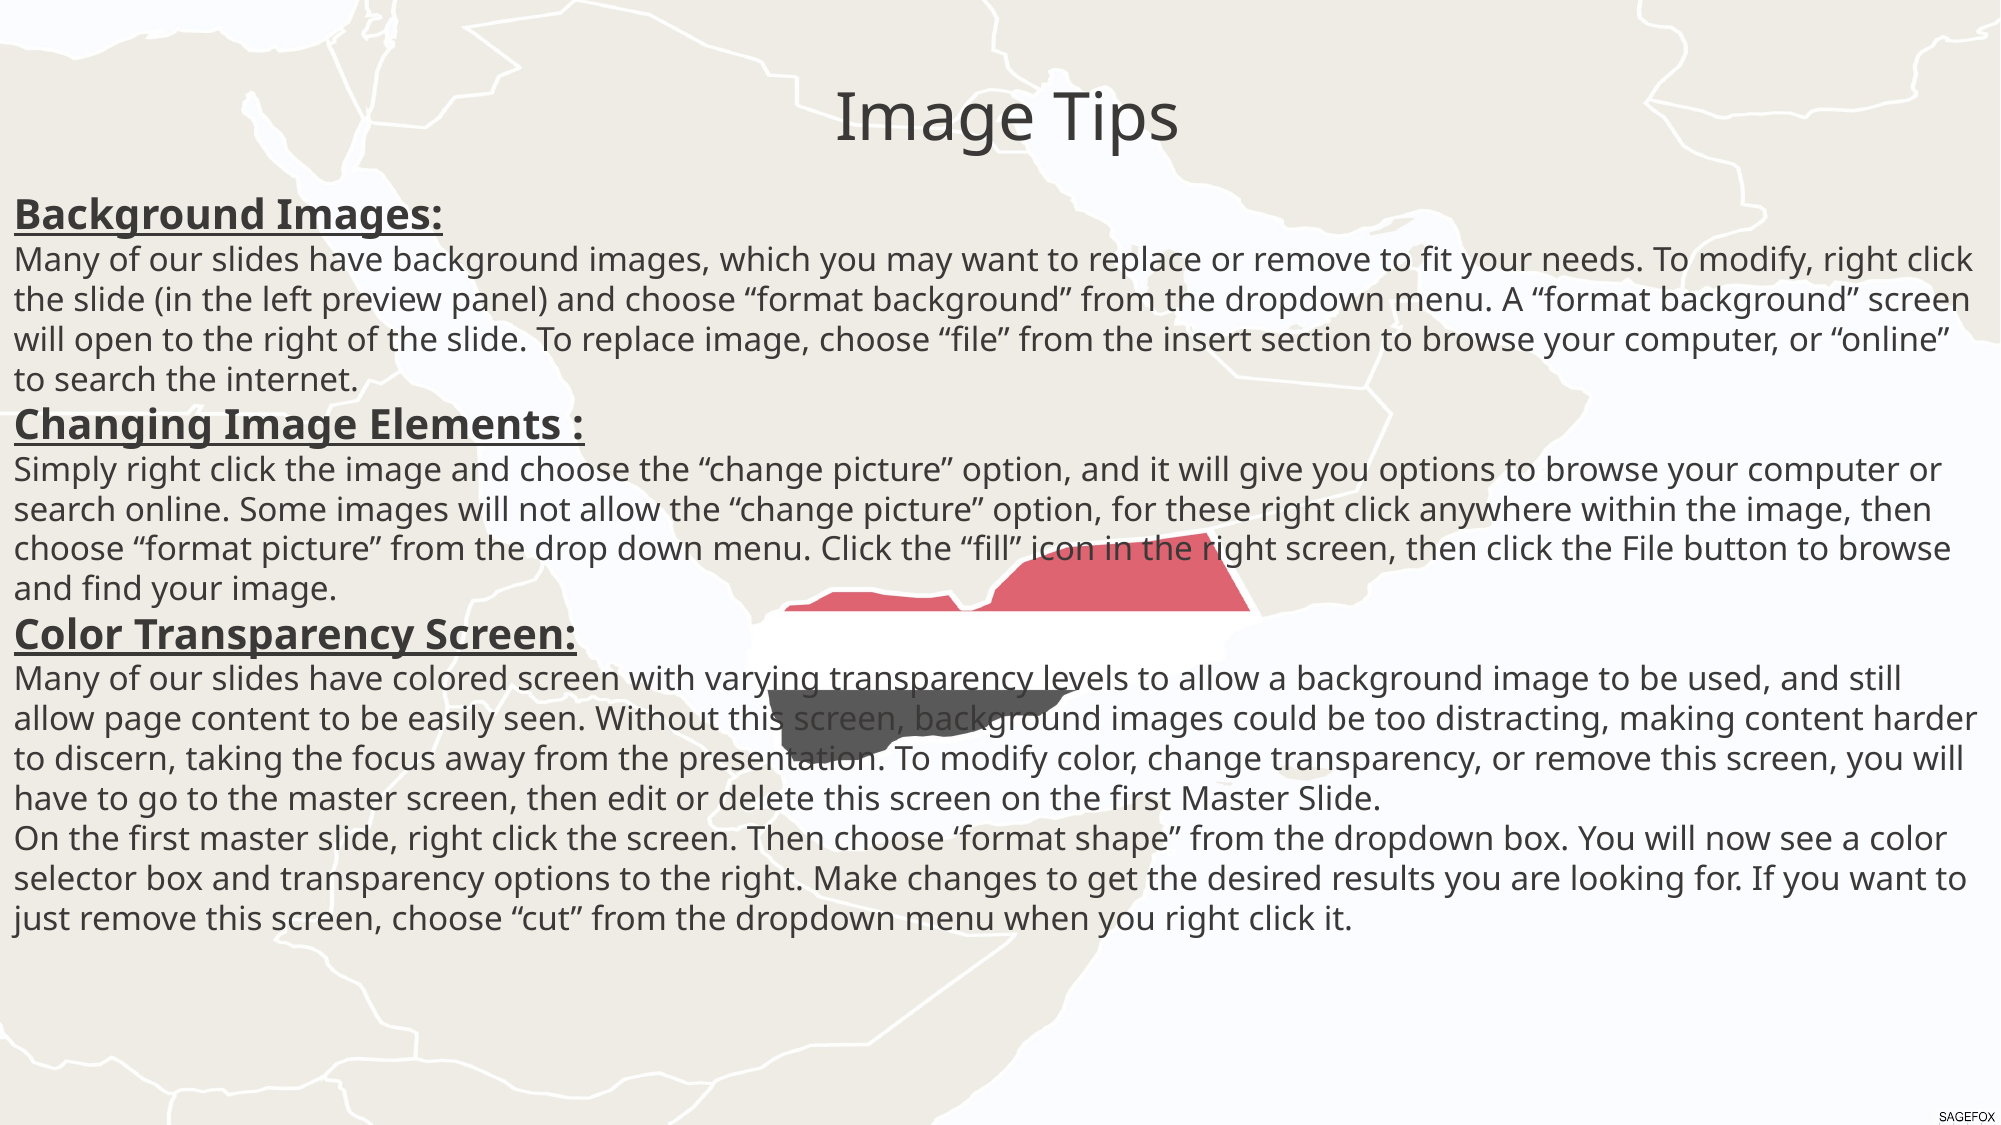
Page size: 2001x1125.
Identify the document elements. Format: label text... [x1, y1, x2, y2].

picture [1936, 1111, 1997, 1125]
text_box Background Images: Many of our slides have background images, which you may want to replace or remove to fit your needs. To modify, right click the slide (in the left preview panel) and choose “format background” from the dropdown menu. A “format background” screen will open to the right of the slide. To replace image, choose “file” from the insert section to browse your computer, or “online” to search the internet. Changing Image Elements : Simply right click the image and choose the “change picture” option, and it will give you options to browse your computer or search online. Some images will not allow the “change picture” option, for these right click anywhere within the image, then choose “format picture” from the drop down menu. Click the “fill” icon in the right screen, then click the File button to browse and find your image. Color Transparency Screen: Many of our slides have colored screen with varying transparency levels to allow a background image to be used, and still allow page content to be easily seen. Without this screen, background images could be too distracting, making content harder to discern, taking the focus away from the presentation. To modify color, change transparency, or remove this screen, you will have to go to the master screen, then edit or delete this screen on the first Master Slide. On the first master slide, right click the screen. Then choose ‘format shape” from the dropdown box. You will now see a color selector box and transparency options to the right. Make changes to get the desired results you are looking for. If you want to just remove this screen, choose “cut” from the dropdown menu when you right click it. [0, 0, 2000, 1125]
title Image Tips [597, 59, 1420, 177]
